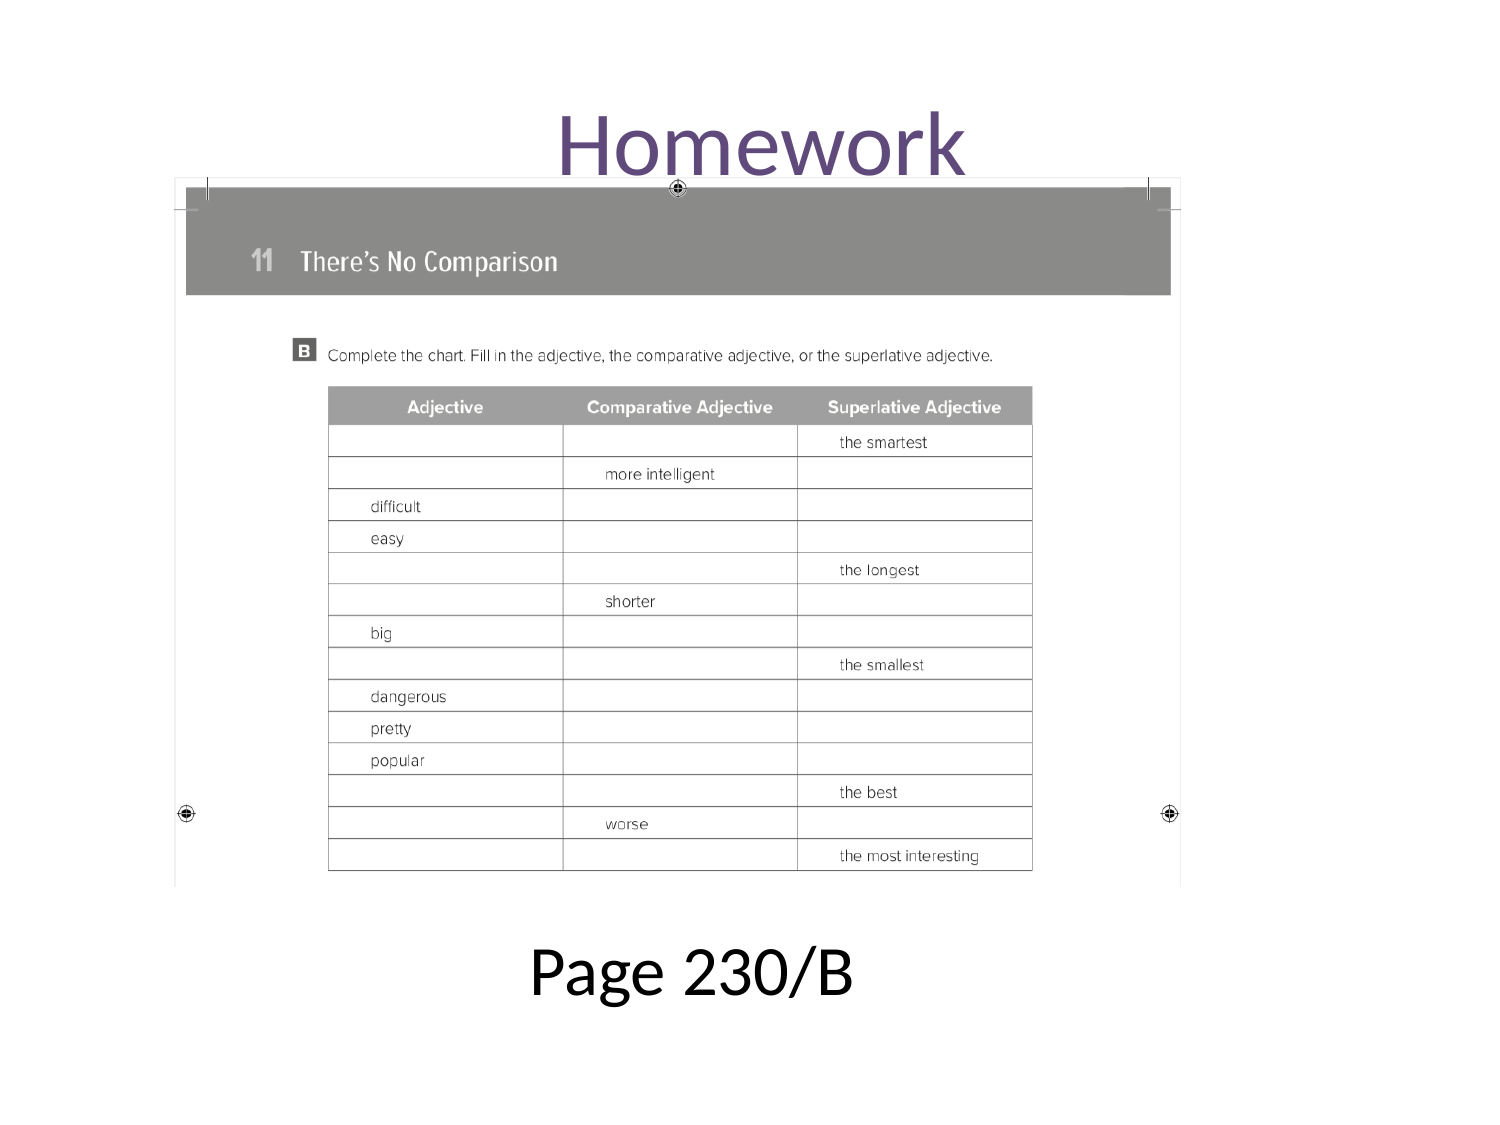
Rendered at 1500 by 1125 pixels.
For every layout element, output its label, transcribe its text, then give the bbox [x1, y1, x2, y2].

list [173, 176, 1426, 887]
title Homework [75, 45, 1425, 233]
text_box Page 230/B [461, 917, 871, 1018]
